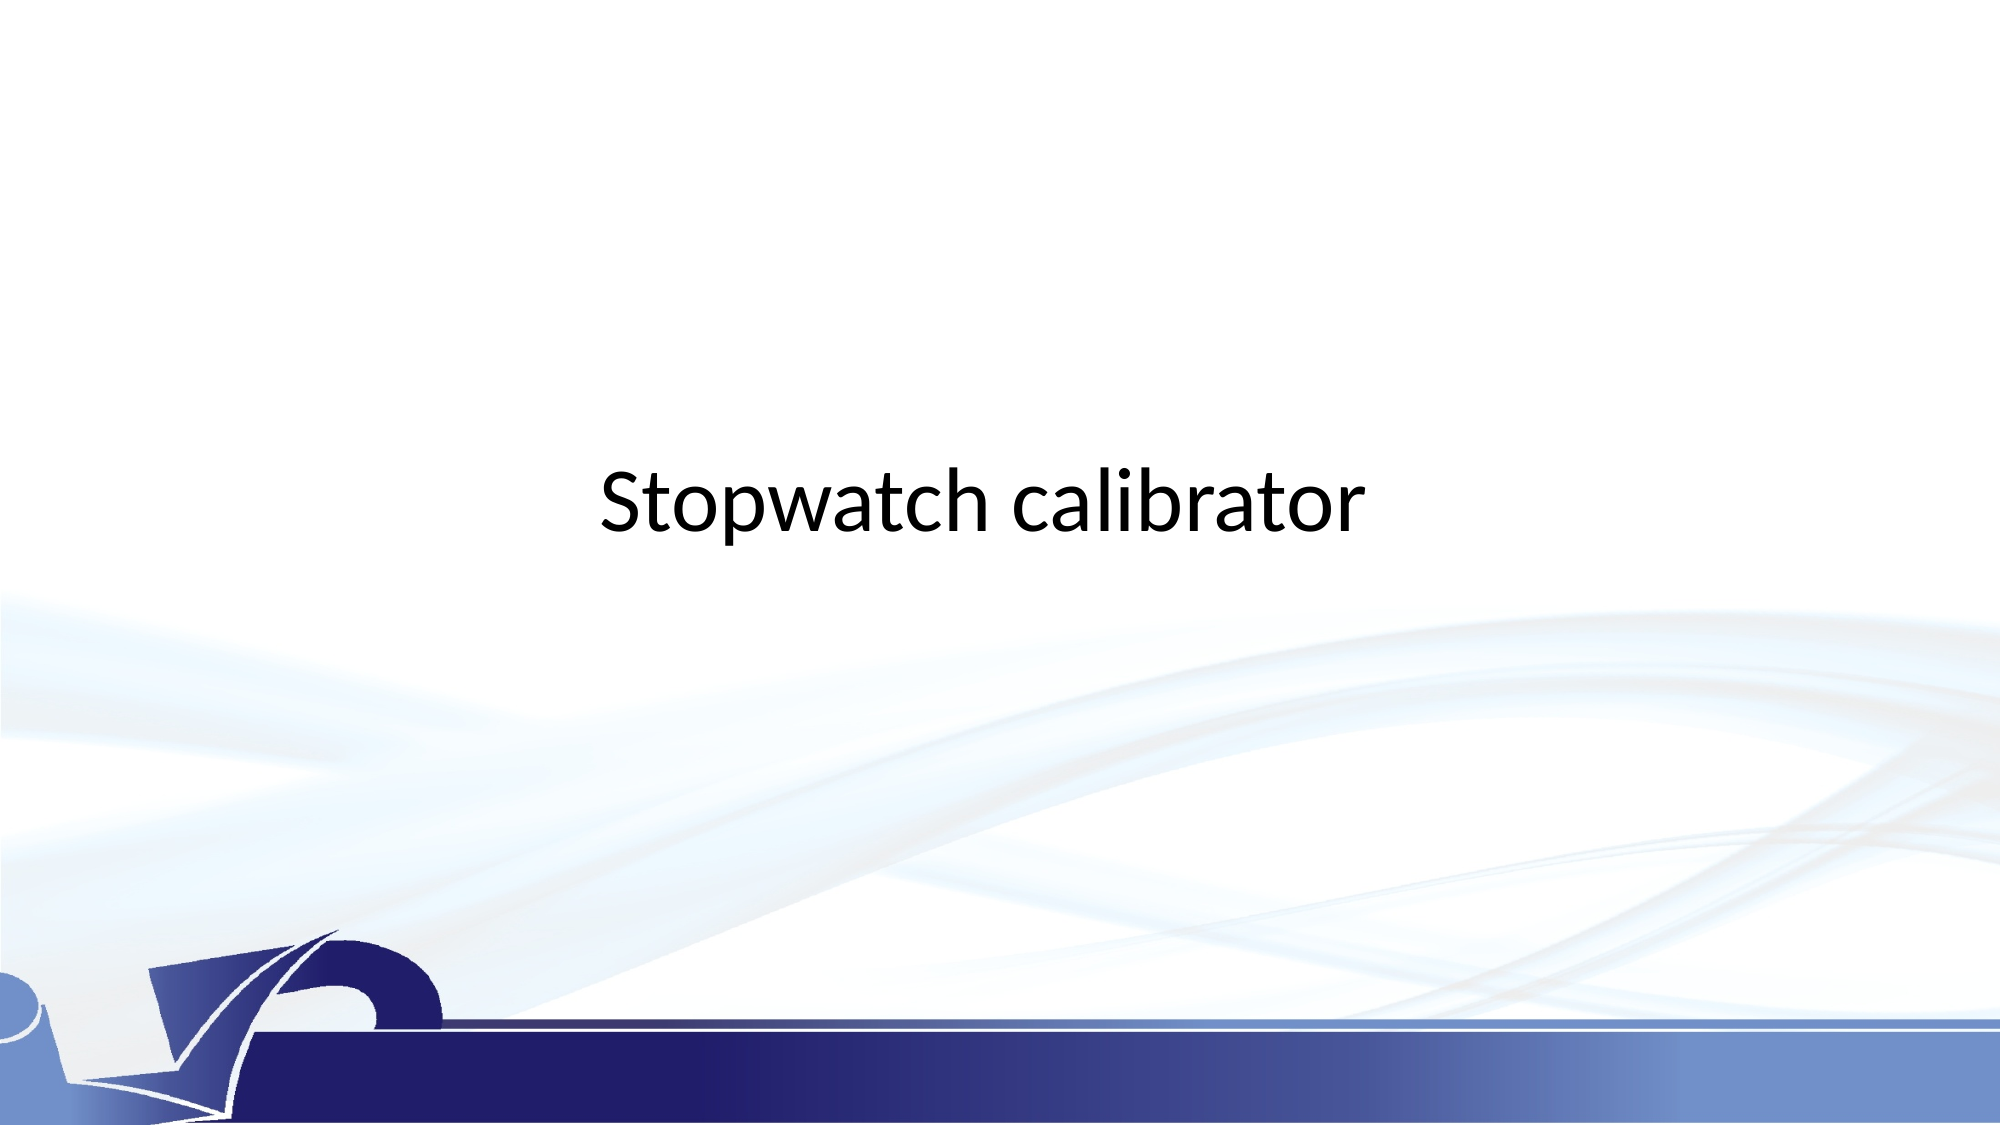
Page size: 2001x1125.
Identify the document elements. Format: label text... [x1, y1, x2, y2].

title Stopwatch calibrator [83, 401, 1884, 589]
picture [0, 512, 2000, 1125]
